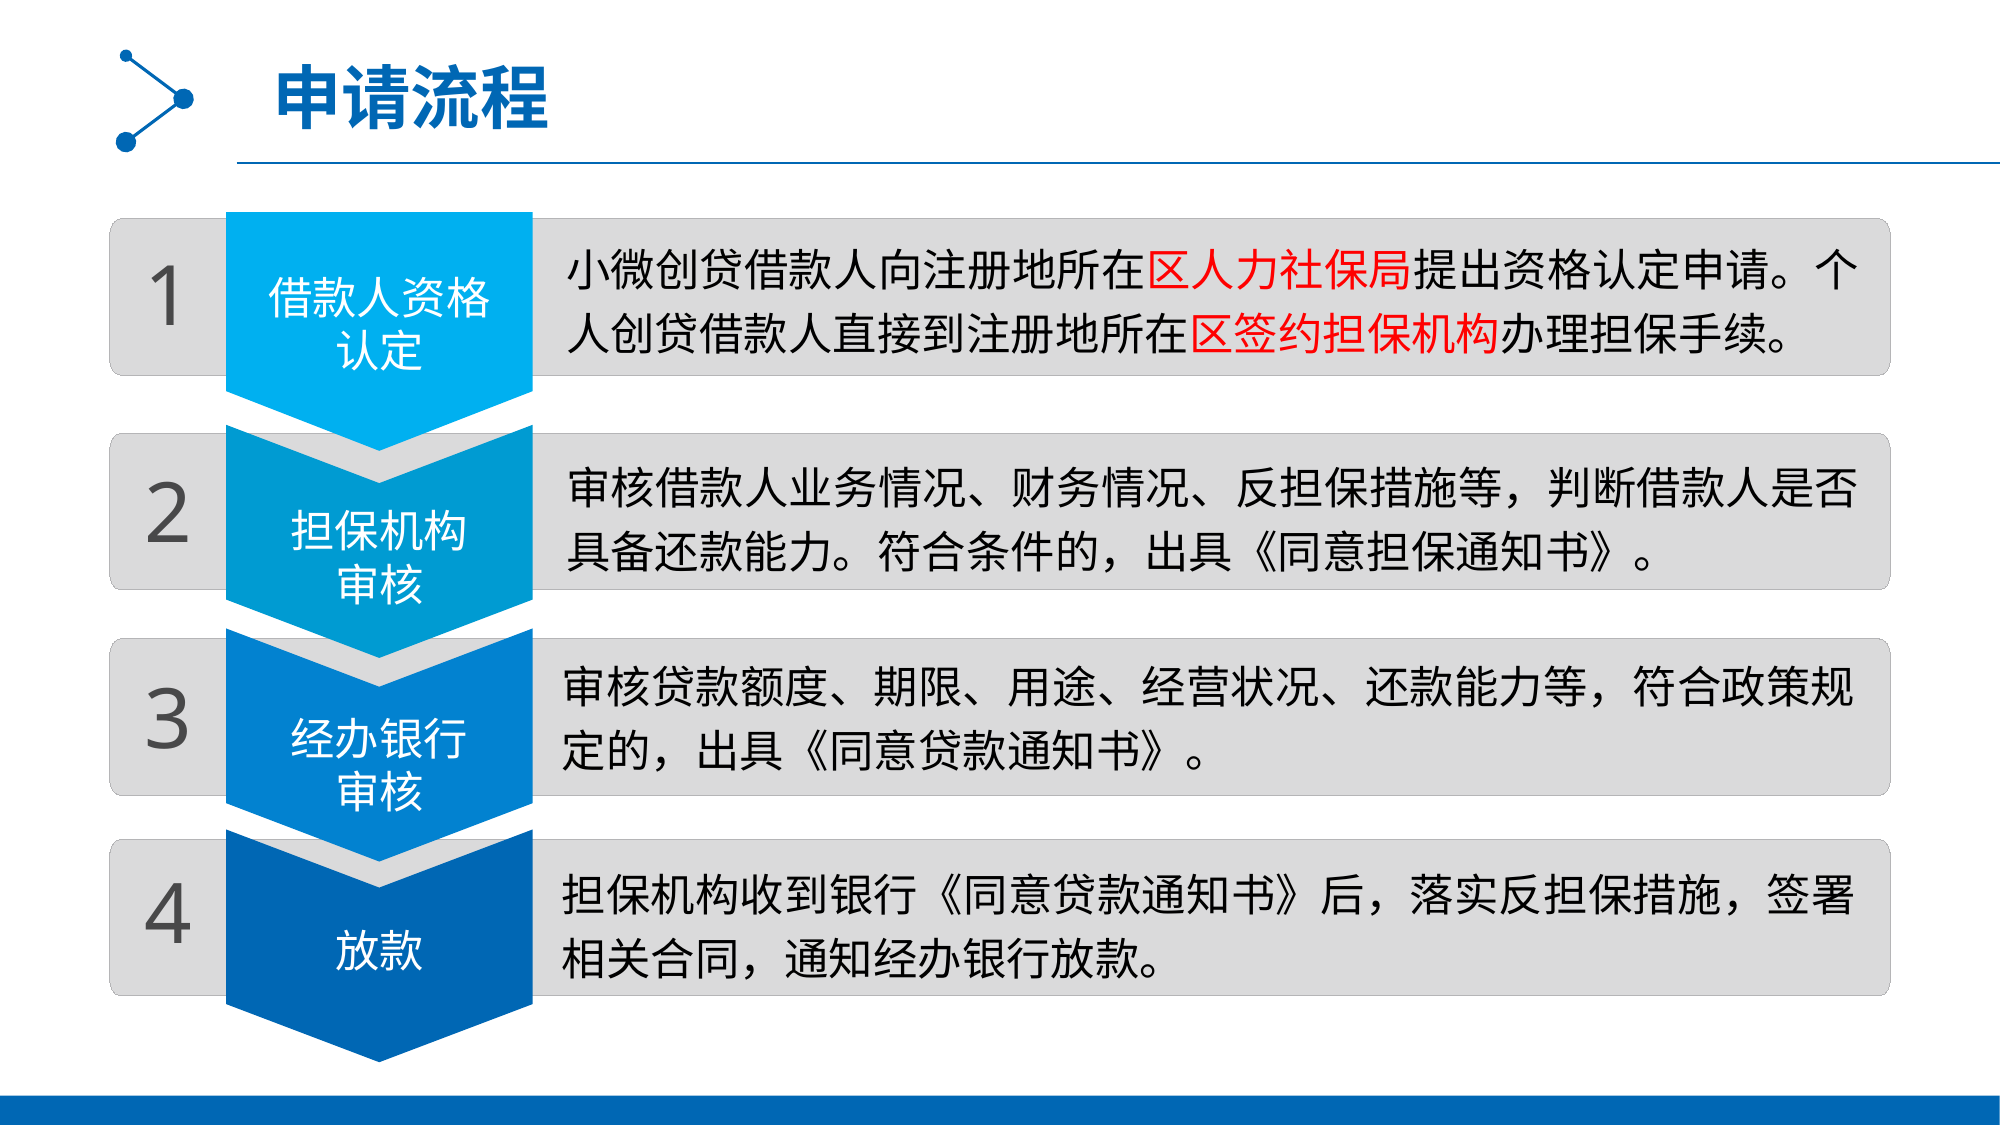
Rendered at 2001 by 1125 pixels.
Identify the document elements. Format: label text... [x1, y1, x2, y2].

text_box 申请流程 [252, 43, 571, 147]
text_box 2 [118, 451, 218, 567]
text_box 借款人资格认定 [251, 262, 508, 385]
text_box [0, 1095, 2000, 1125]
text_box [533, 433, 1891, 590]
text_box 审核贷款额度、期限、用途、经营状况、还款能力等，符合政策规定的，出具《同意贷款通知书》。 [546, 640, 1871, 784]
text_box [533, 839, 1891, 996]
text_box 担保机构 审核 [251, 495, 508, 618]
text_box [251, 433, 508, 482]
text_box [533, 218, 1891, 376]
text_box [226, 628, 533, 813]
text_box [254, 839, 504, 887]
text_box 小微创贷借款人向注册地所在区人力社保局提出资格认定申请。个人创贷借款人直接到注册地所在区签约担保机构办理担保手续。 [551, 223, 1875, 367]
text_box [226, 424, 533, 610]
text_box [226, 212, 533, 451]
text_box 3 [118, 657, 218, 773]
text_box 担保机构收到银行《同意贷款通知书》后，落实反担保措施，签署相关合同，通知经办银行放款。 [546, 848, 1871, 992]
text_box 4 [118, 852, 218, 968]
text_box [109, 839, 226, 996]
text_box [533, 638, 1891, 796]
text_box [254, 638, 504, 686]
text_box 审核借款人业务情况、财务情况、反担保措施等，判断借款人是否具备还款能力。符合条件的，出具《同意担保通知书》。 [551, 442, 1875, 586]
text_box [109, 638, 226, 796]
text_box [226, 829, 533, 1063]
text_box [283, 825, 476, 862]
text_box 经办银行 审核 [251, 703, 508, 825]
text_box [109, 218, 226, 376]
text_box [109, 433, 226, 590]
text_box [274, 618, 485, 658]
text_box 放款 [251, 915, 508, 984]
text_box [125, 55, 184, 143]
text_box 1 [118, 234, 218, 350]
